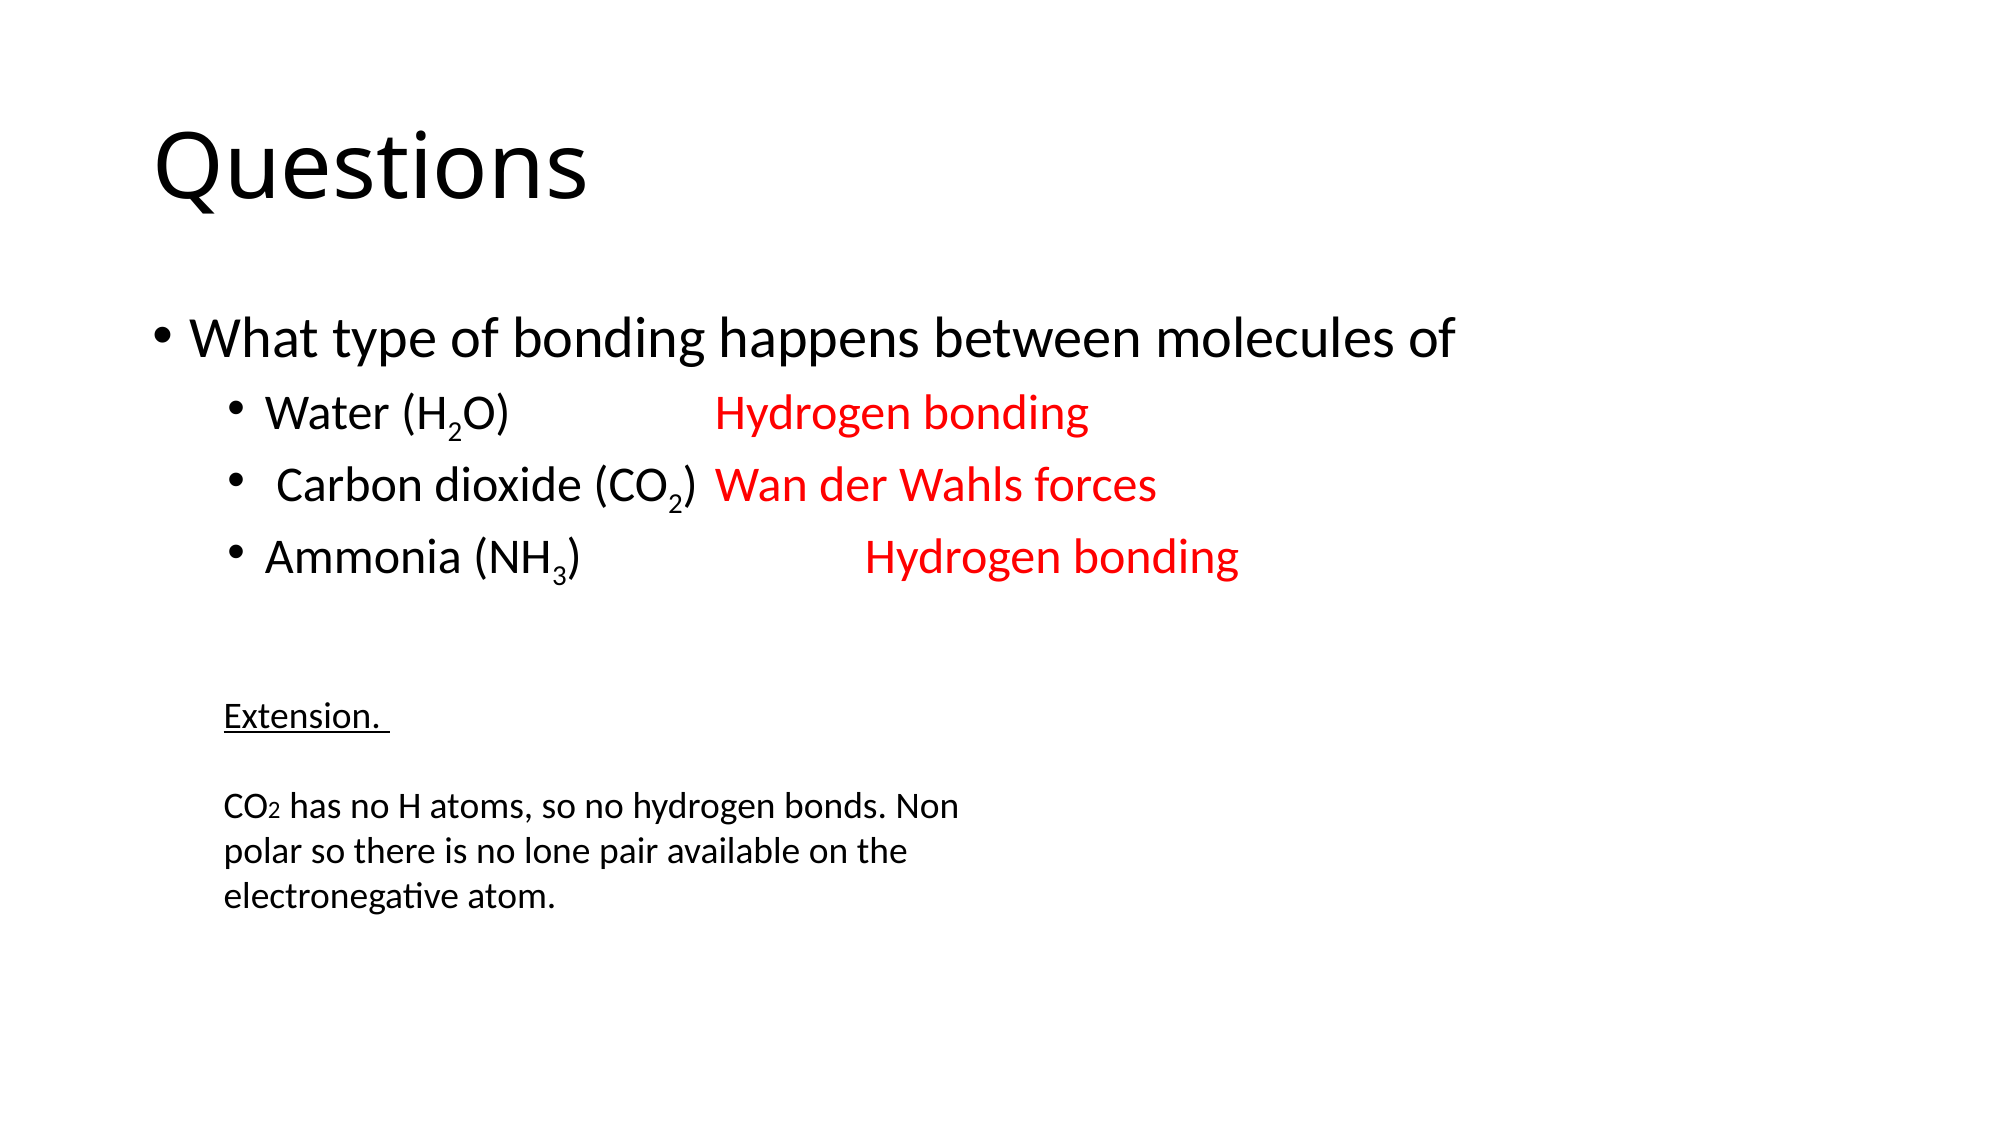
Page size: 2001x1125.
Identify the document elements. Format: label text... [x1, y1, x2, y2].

text_box Extension. CO2 has no H atoms, so no hydrogen bonds. Non polar so there is no lone pair available on the electronegative atom. [208, 683, 984, 923]
list What type of bonding happens between molecules of Water (H2O) Hydrogen bonding Carbon dioxide (CO2) Wan der Wahls forces Ammonia (NH3) Hydrogen bonding [137, 299, 1863, 1014]
title Questions [137, 59, 1863, 278]
